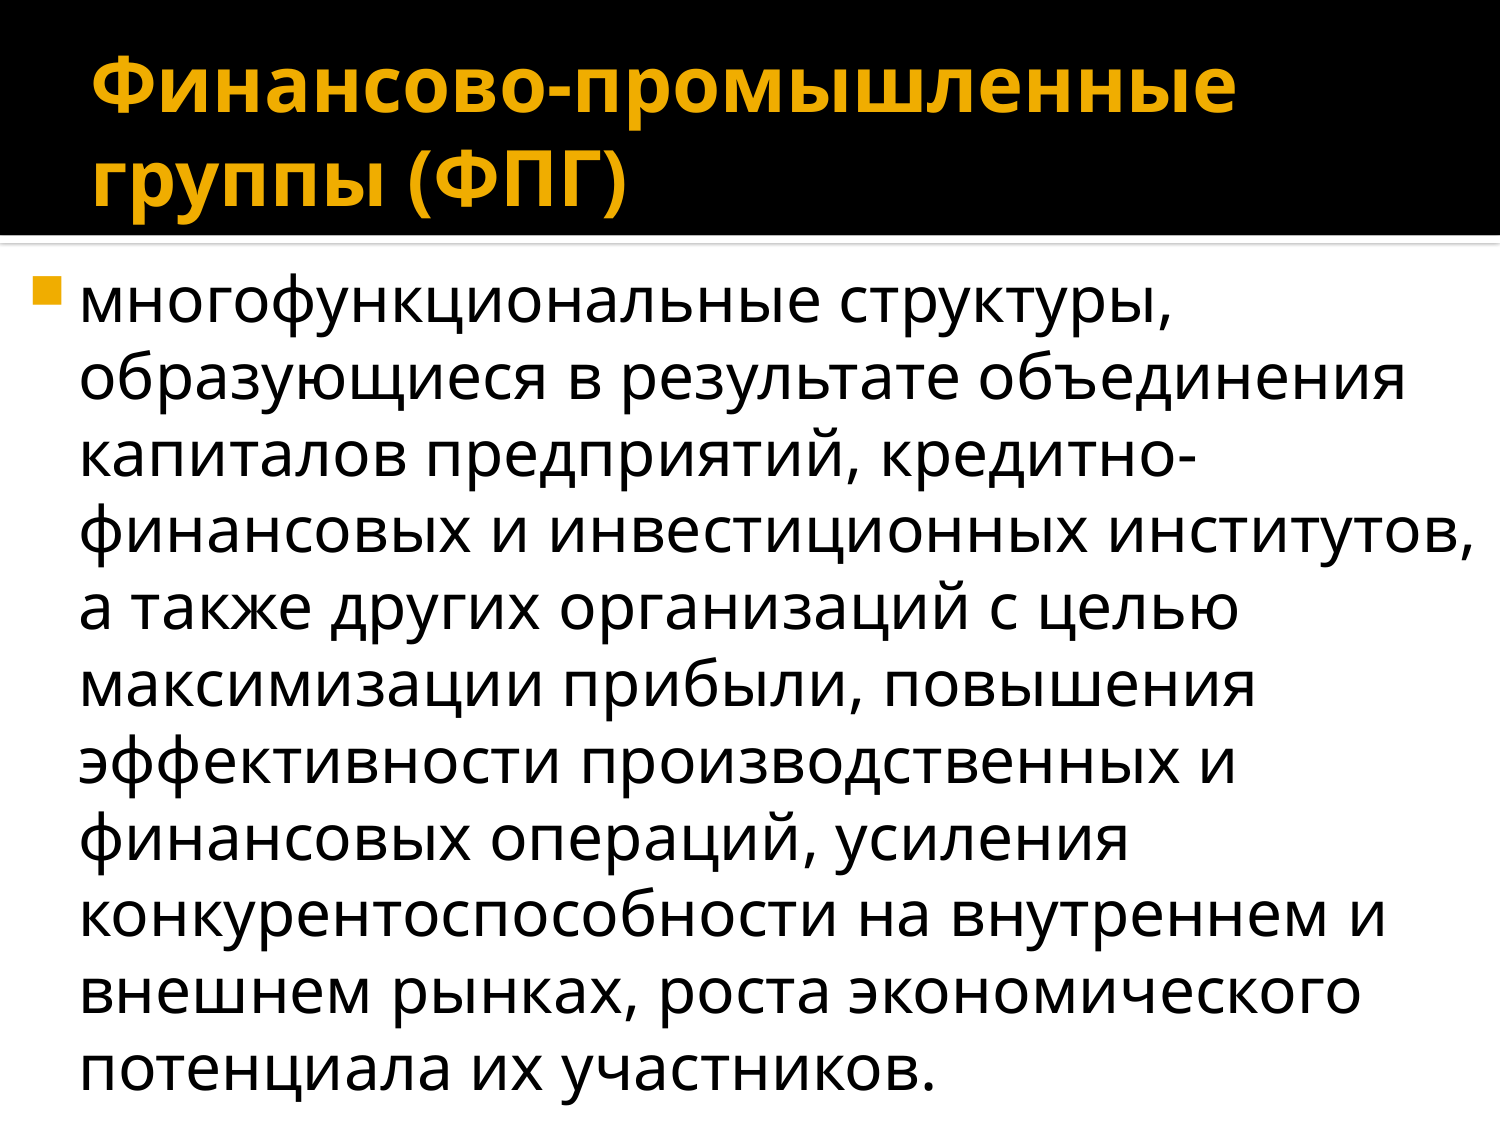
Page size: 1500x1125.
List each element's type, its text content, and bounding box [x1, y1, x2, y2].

list многофункциональные структуры, образующиеся в результате объединения капиталов предприятий, кредитно-финансовых и инвестиционных институтов, а также других организаций с целью максимизации прибыли, повышения эффективности производственных и финансовых операций, усиления конкурентоспособности на внутреннем и внешнем рынках, роста экономического потенциала их участников. [0, 243, 1500, 1125]
title Финансово-промышленные группы (ФПГ) [75, 25, 1425, 231]
